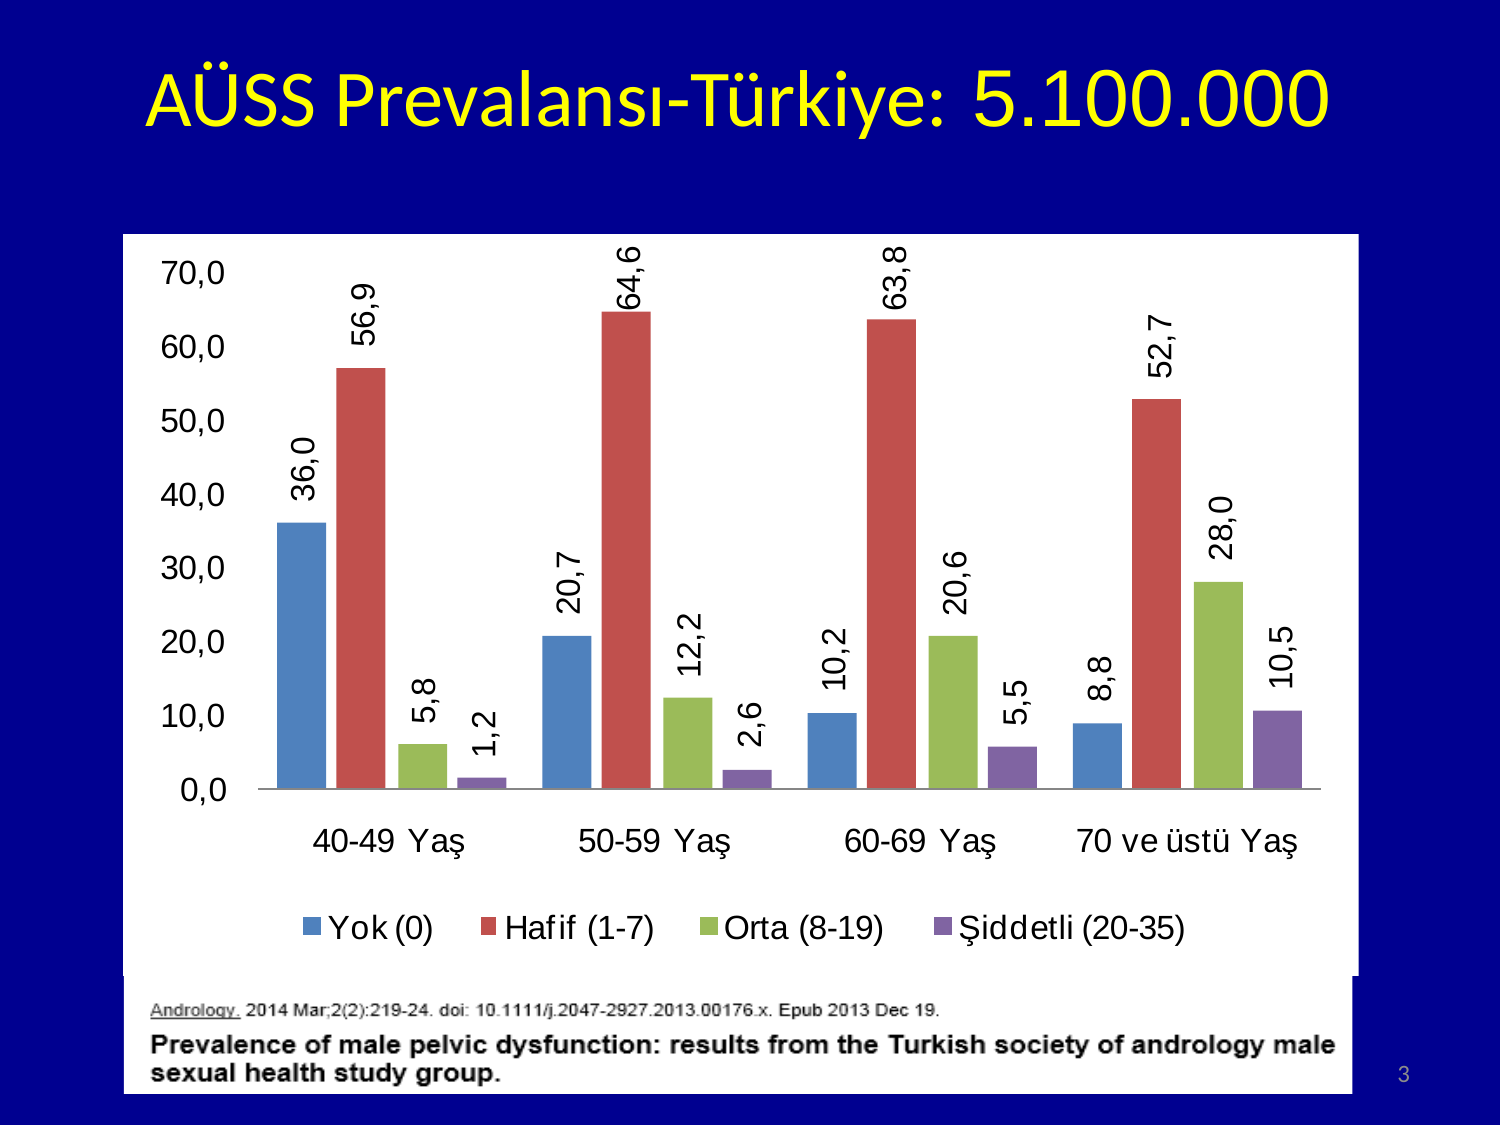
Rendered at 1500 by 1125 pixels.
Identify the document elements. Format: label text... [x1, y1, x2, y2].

picture [119, 231, 1359, 1095]
slide_number 3 [1350, 1042, 1425, 1103]
title AÜSS Prevalansı-Türkiye: 5.100.000 [75, 0, 1425, 188]
